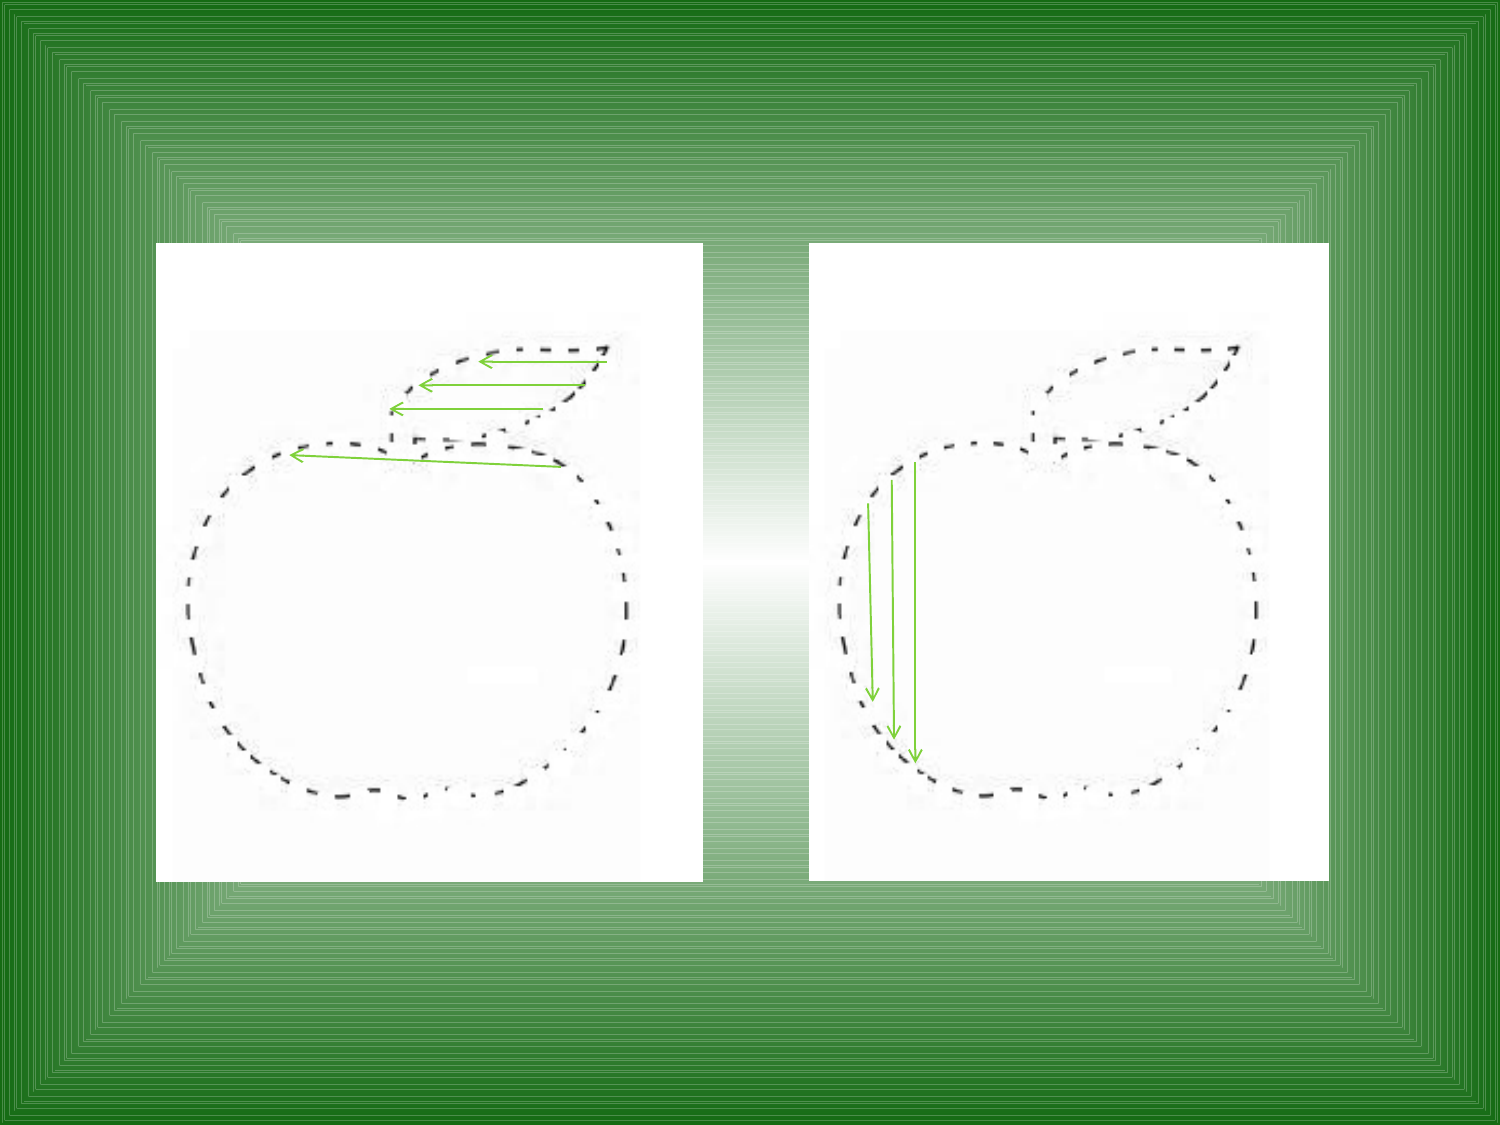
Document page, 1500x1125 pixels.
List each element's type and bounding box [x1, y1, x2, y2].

text_box [867, 502, 874, 703]
text_box [891, 479, 895, 741]
picture [156, 242, 704, 882]
picture [808, 243, 1330, 882]
text_box [288, 454, 562, 468]
